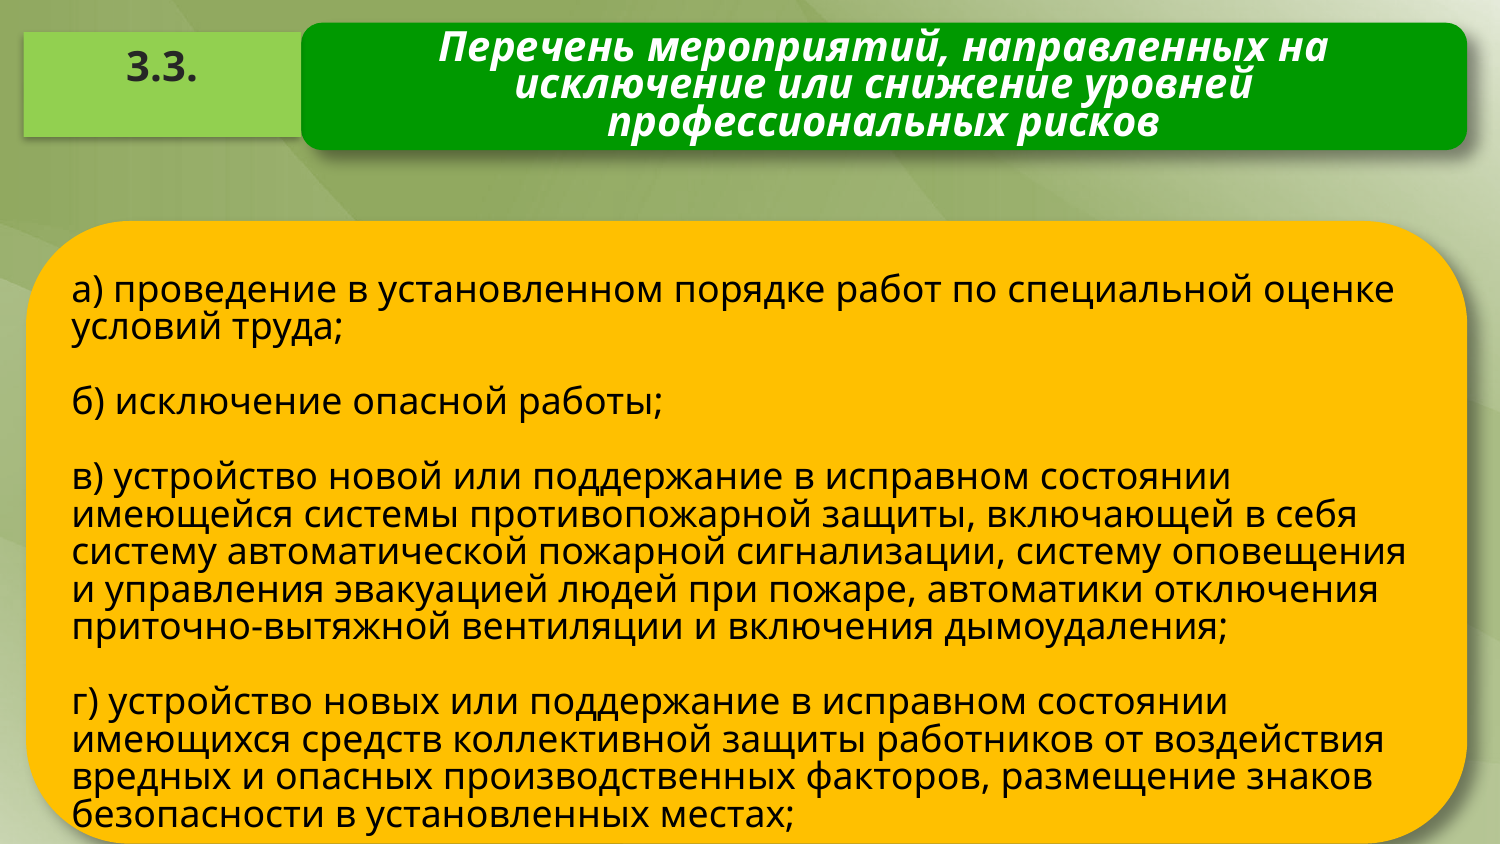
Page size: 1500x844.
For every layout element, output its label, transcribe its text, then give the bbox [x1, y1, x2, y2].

text_box 3.3. [23, 32, 302, 137]
text_box а) проведение в установленном порядке работ по специальной оценке условий труда; б) исключение опасной работы; в) устройство новой или поддержание в исправном состоянии имеющейся системы противопожарной защиты, включающей в себя систему автоматической пожарной сигнализации, систему оповещения и управления эвакуацией людей при пожаре, автоматики отключения приточно-вытяжной вентиляции и включения дымоудаления; г) устройство новых или поддержание в исправном состоянии имеющихся средств коллективной защиты работников от воздействия вредных и опасных производственных факторов, размещение знаков безопасности в установленных местах; [26, 220, 1468, 844]
text_box Перечень мероприятий, направленных на исключение или снижение уровней профессиональных рисков [303, 22, 1468, 151]
